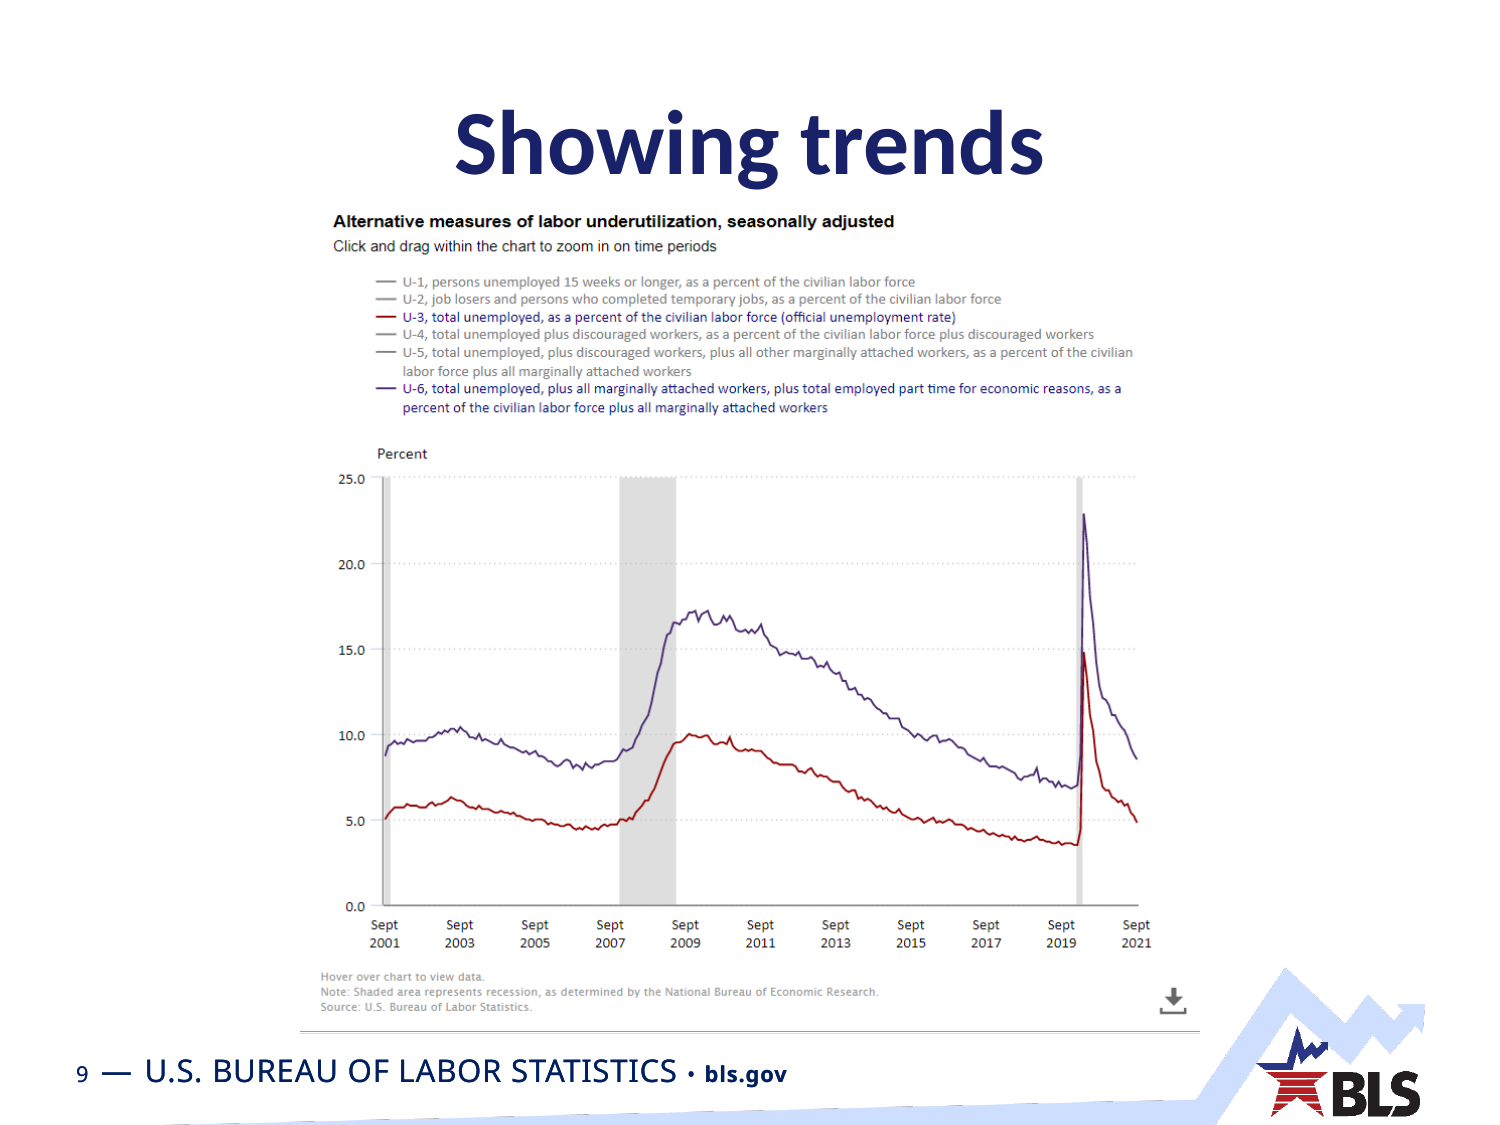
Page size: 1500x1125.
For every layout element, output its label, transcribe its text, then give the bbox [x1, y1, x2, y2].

picture [40, 967, 1425, 1125]
title Showing trends [74, 74, 1426, 208]
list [300, 190, 1200, 1035]
